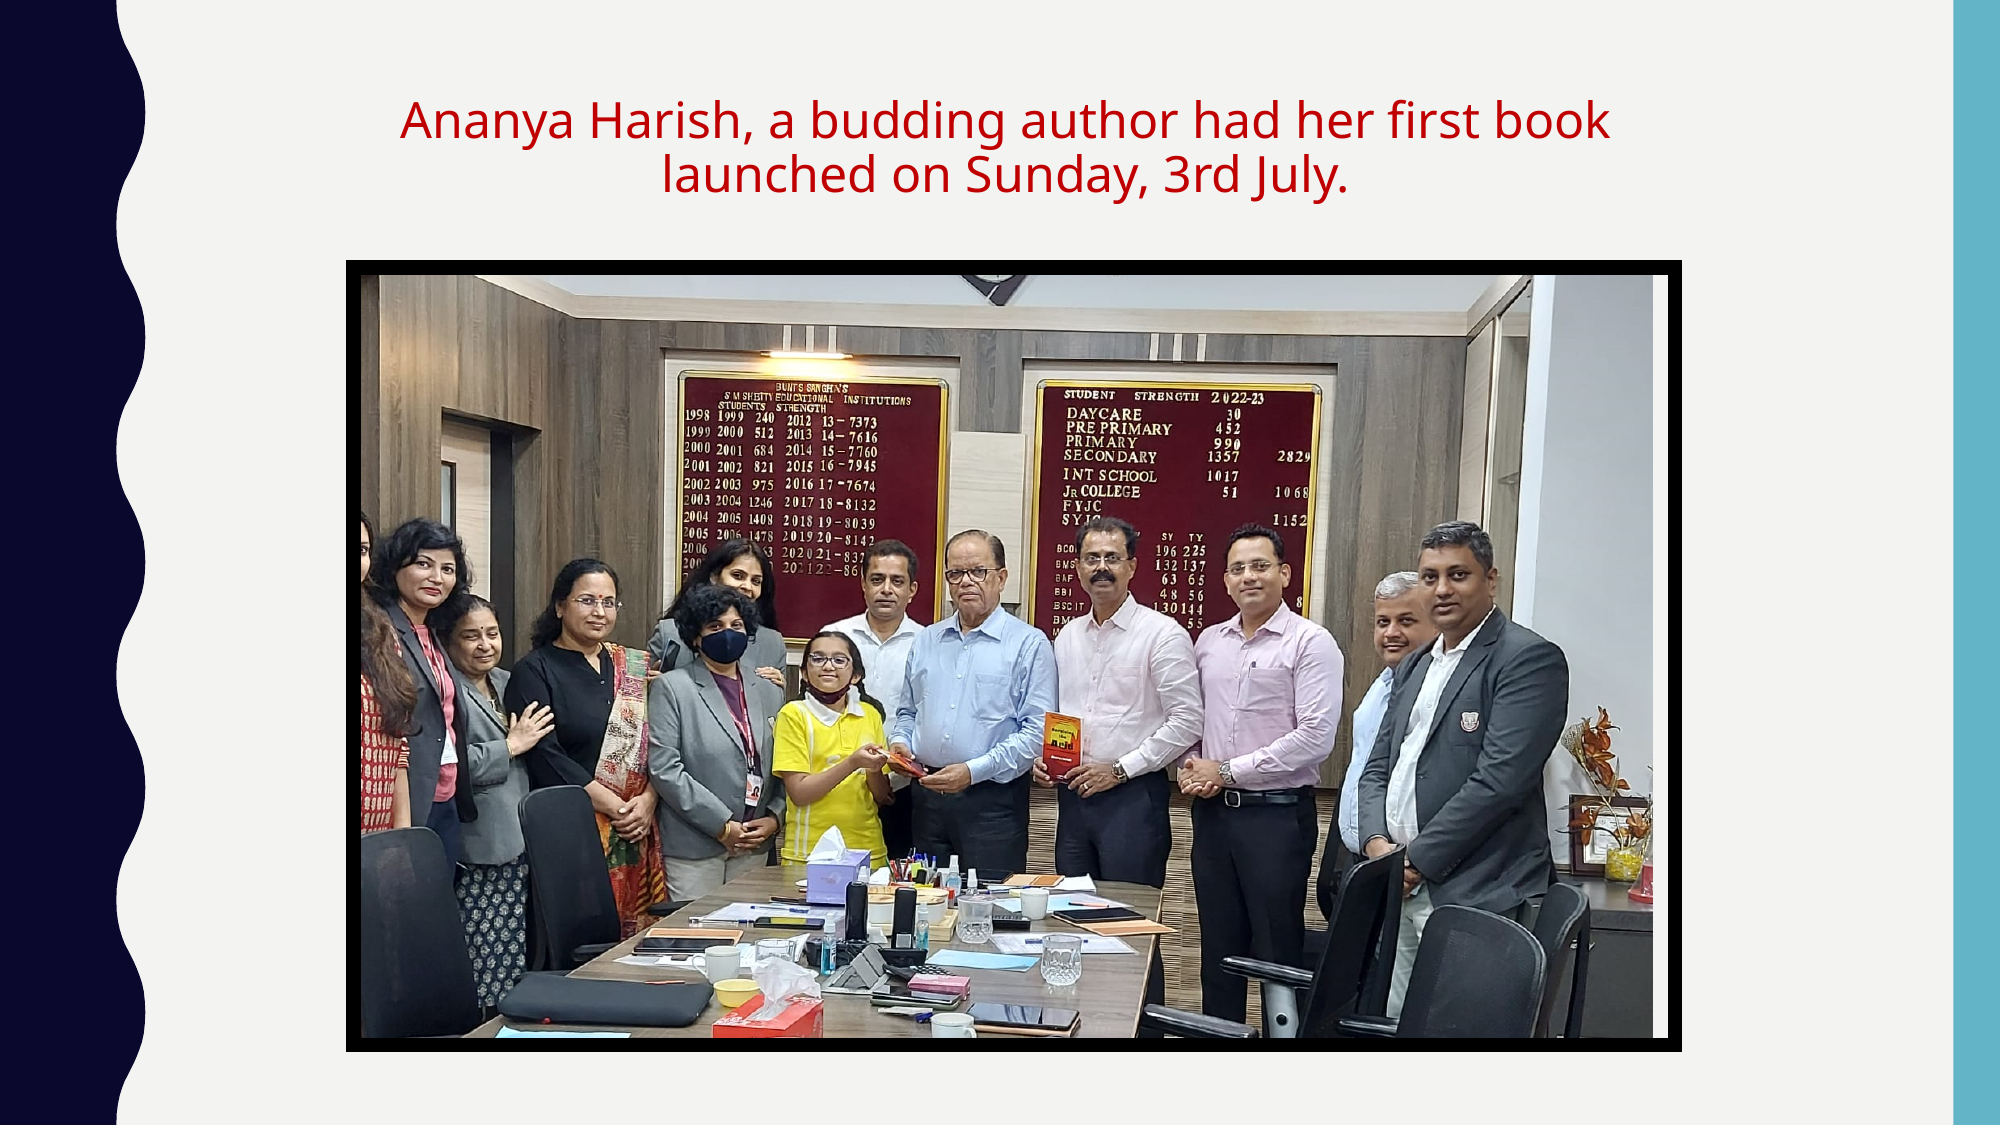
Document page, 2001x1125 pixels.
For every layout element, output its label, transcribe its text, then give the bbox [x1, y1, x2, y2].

title Ananya Harish, a budding author had her first book launched on Sunday, 3rd July. [350, 87, 1663, 250]
picture [360, 274, 1668, 1038]
